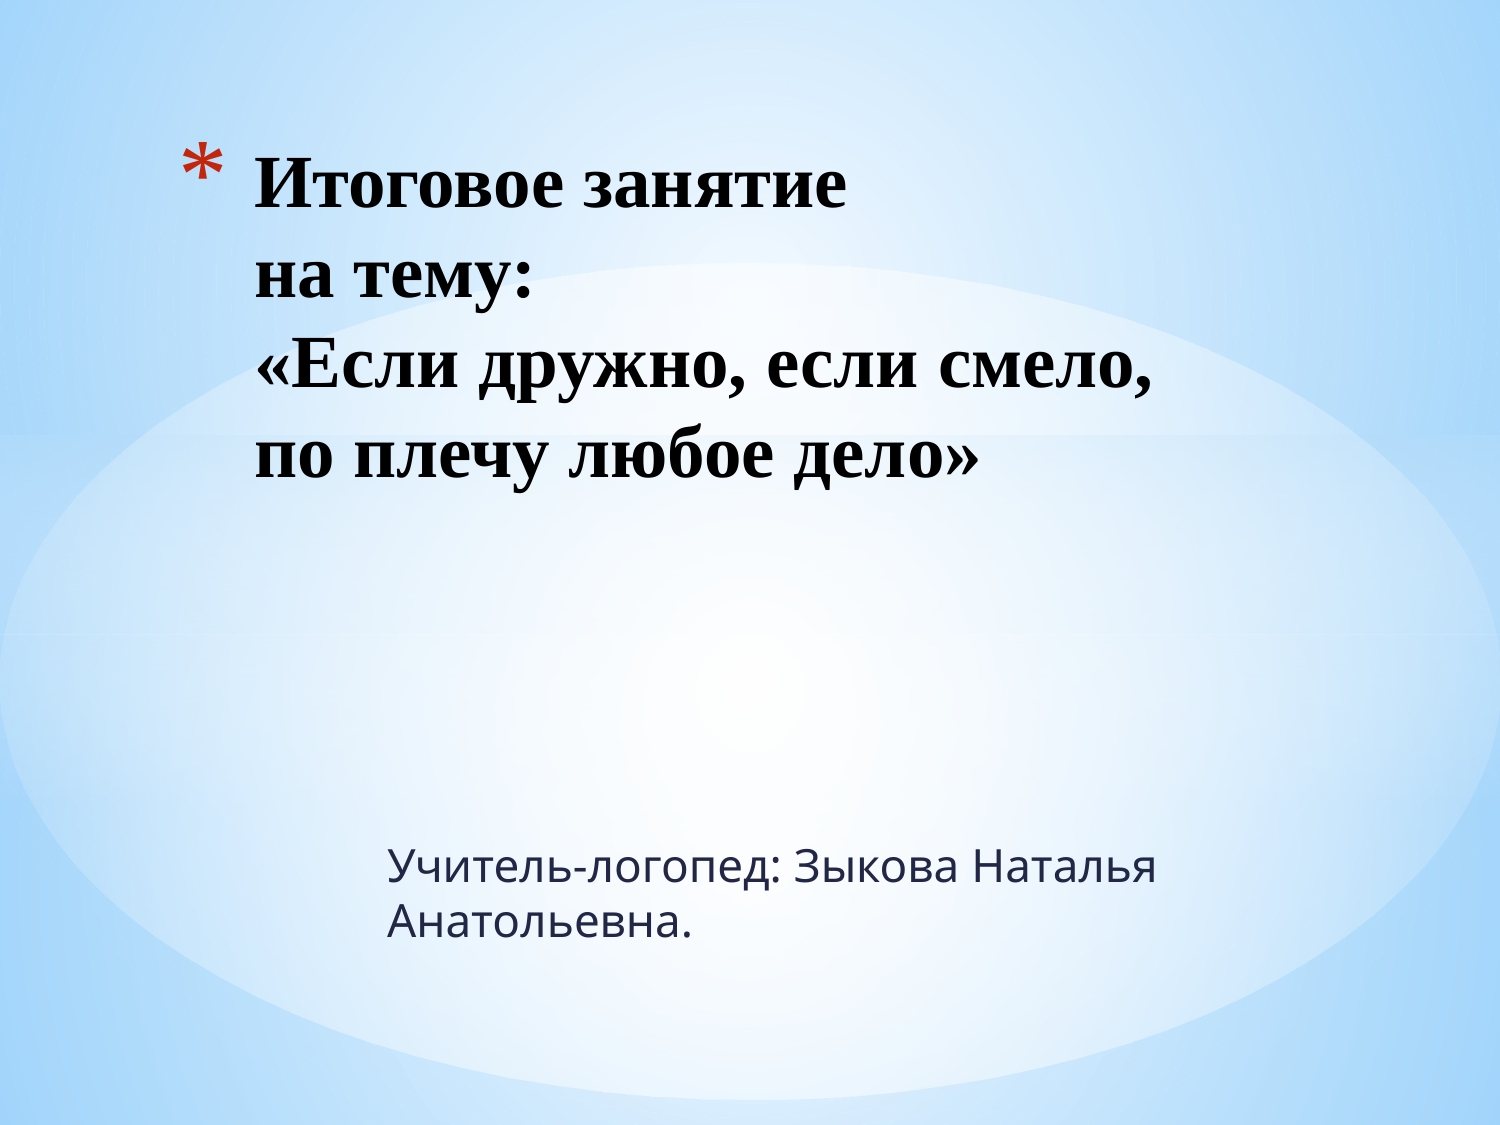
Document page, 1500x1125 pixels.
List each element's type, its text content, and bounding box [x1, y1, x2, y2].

subtitle Учитель-логопед: Зыкова Наталья Анатольевна. [371, 828, 1436, 974]
title Итоговое занятие на тему: «Если дружно, если смело, по плечу любое дело» [134, 125, 1312, 808]
